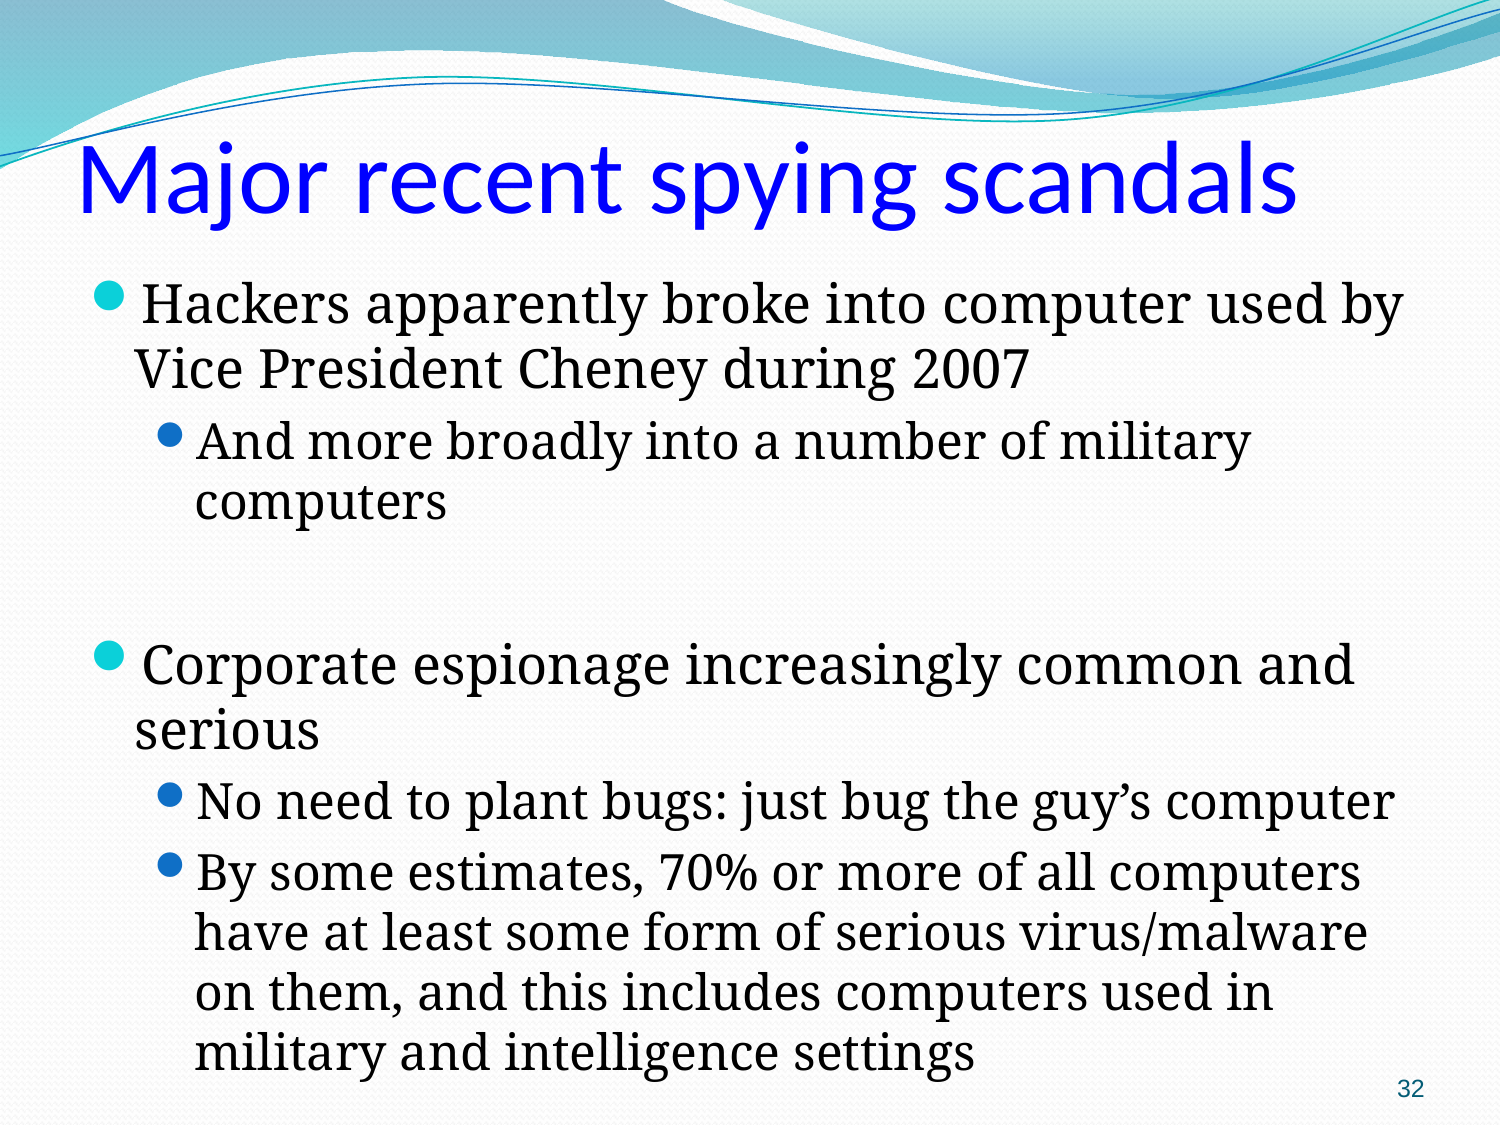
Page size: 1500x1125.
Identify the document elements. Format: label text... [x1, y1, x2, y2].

title Major recent spying scandals [75, 99, 1425, 235]
slide_number 32 [1299, 1042, 1425, 1103]
list Hackers apparently broke into computer used by Vice President Cheney during 2007 And more broadly into a number of military computers Corporate espionage increasingly common and serious No need to plant bugs: just bug the guy’s computer By some estimates, 70% or more of all computers have at least some form of serious virus/malware on them, and this includes computers used in military and intelligence settings [75, 262, 1425, 1038]
